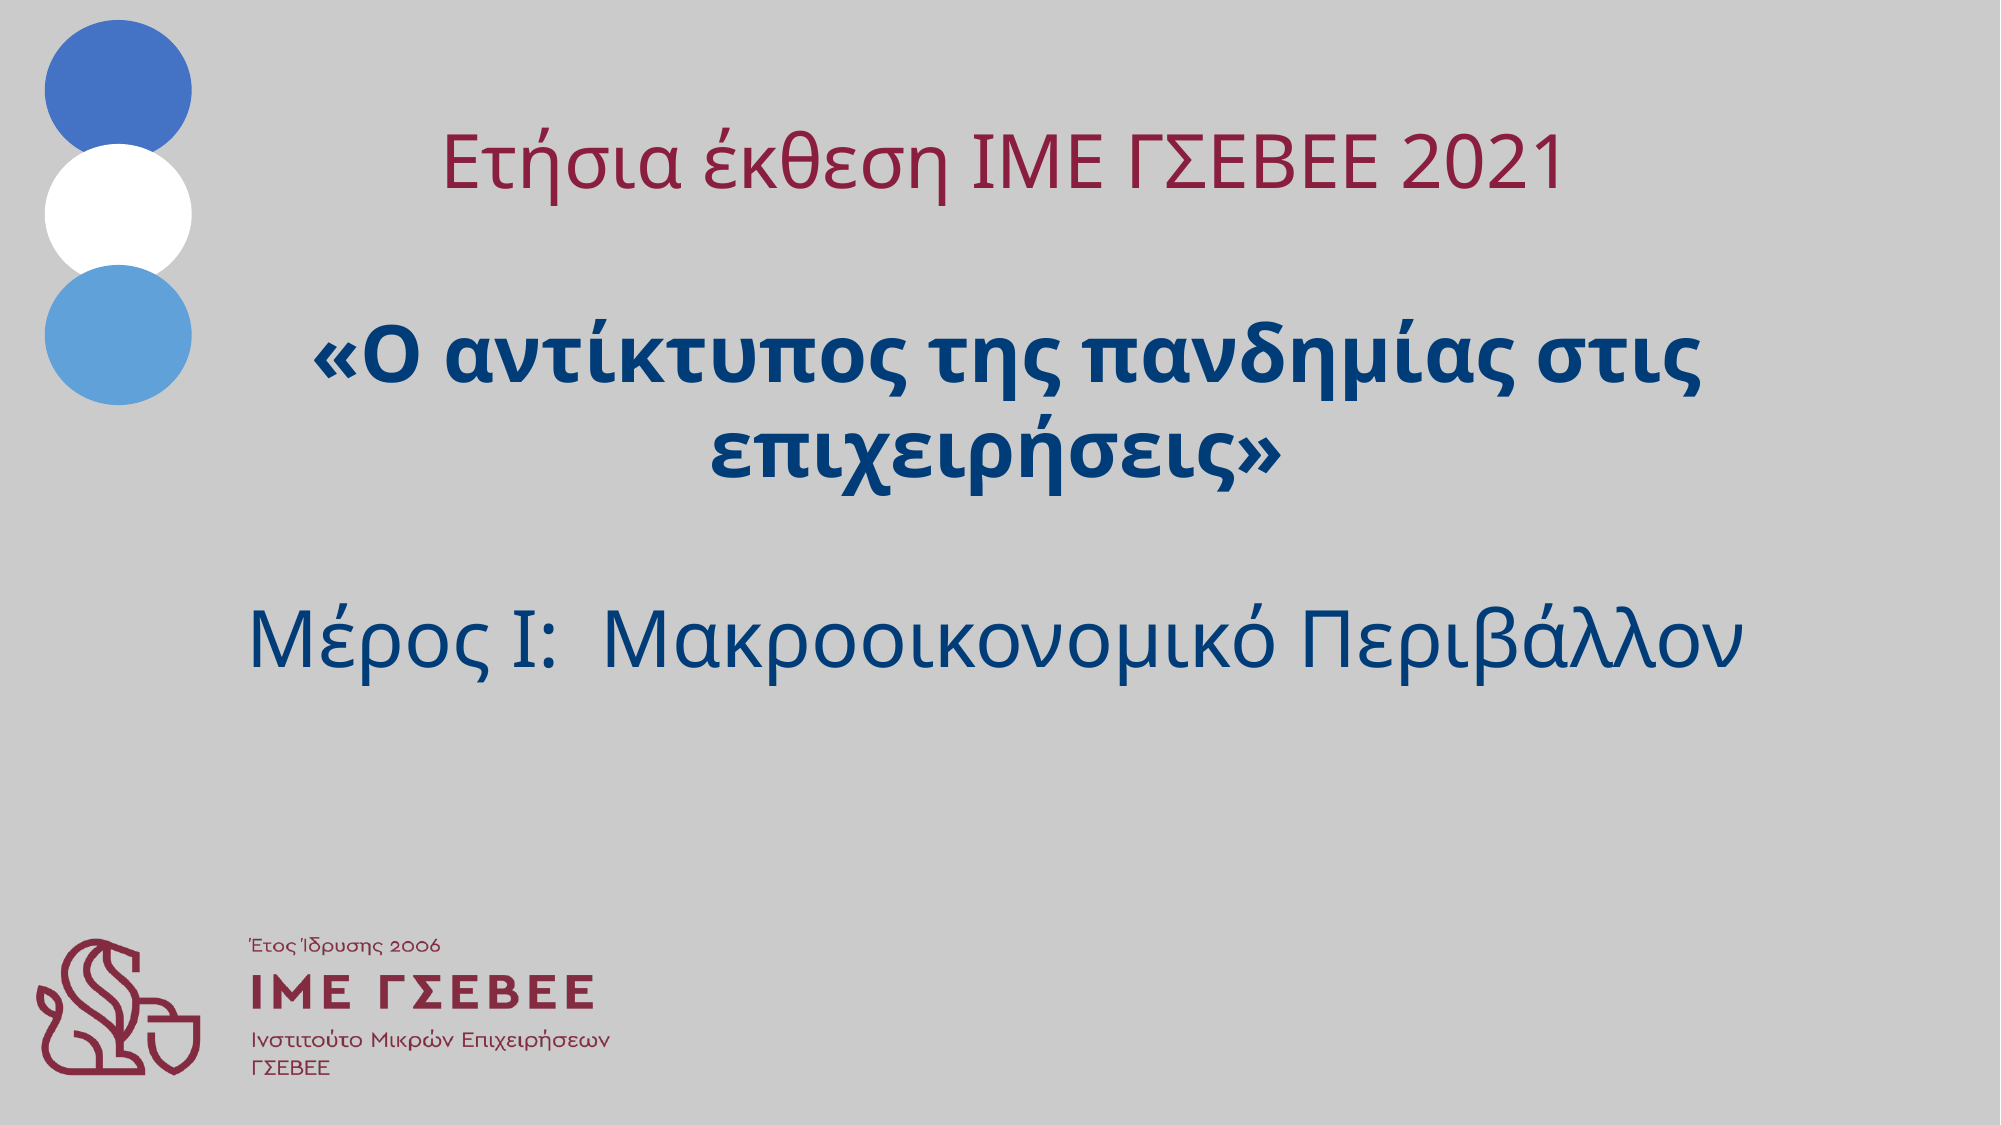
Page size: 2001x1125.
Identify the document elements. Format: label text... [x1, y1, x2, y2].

picture [27, 930, 616, 1082]
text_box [44, 19, 192, 406]
text_box Ετήσια έκθεση ΙΜΕ ΓΣΕΒΕΕ 2021 «Ο αντίκτυπος της πανδημίας στις επιχειρήσεις» Μέρος Ι: Μακροοικονομικό Περιβάλλον [221, 106, 1792, 692]
